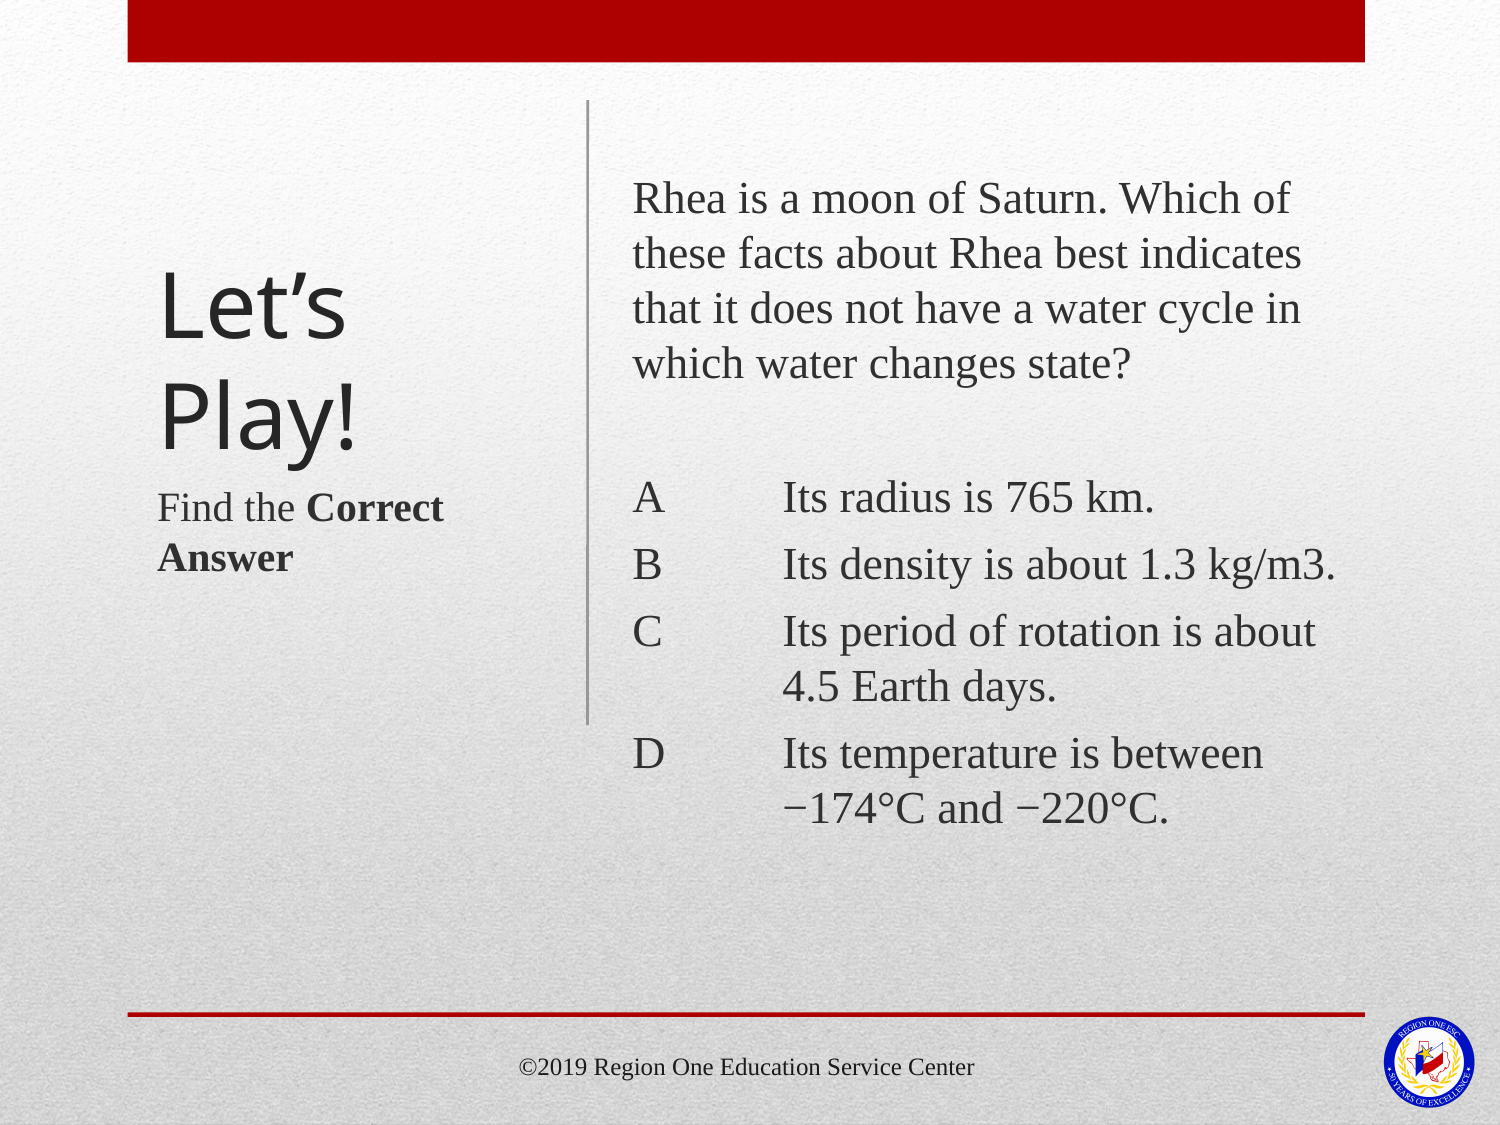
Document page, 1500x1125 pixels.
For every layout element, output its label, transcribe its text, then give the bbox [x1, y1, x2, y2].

picture [1382, 1015, 1476, 1108]
list Rhea is a moon of Saturn. Which of these facts about Rhea best indicates that it does not have a water cycle in which water changes state? A Its radius is 765 km. B Its density is about 1.3 kg/m3. C Its period of rotation is about 4.5 Earth days. D Its temperature is between −174°C and −220°C. [617, 156, 1363, 907]
list Find the Correct Answer [142, 75, 564, 985]
footer ©2019 Region One Education Service Center [131, 1035, 1363, 1096]
